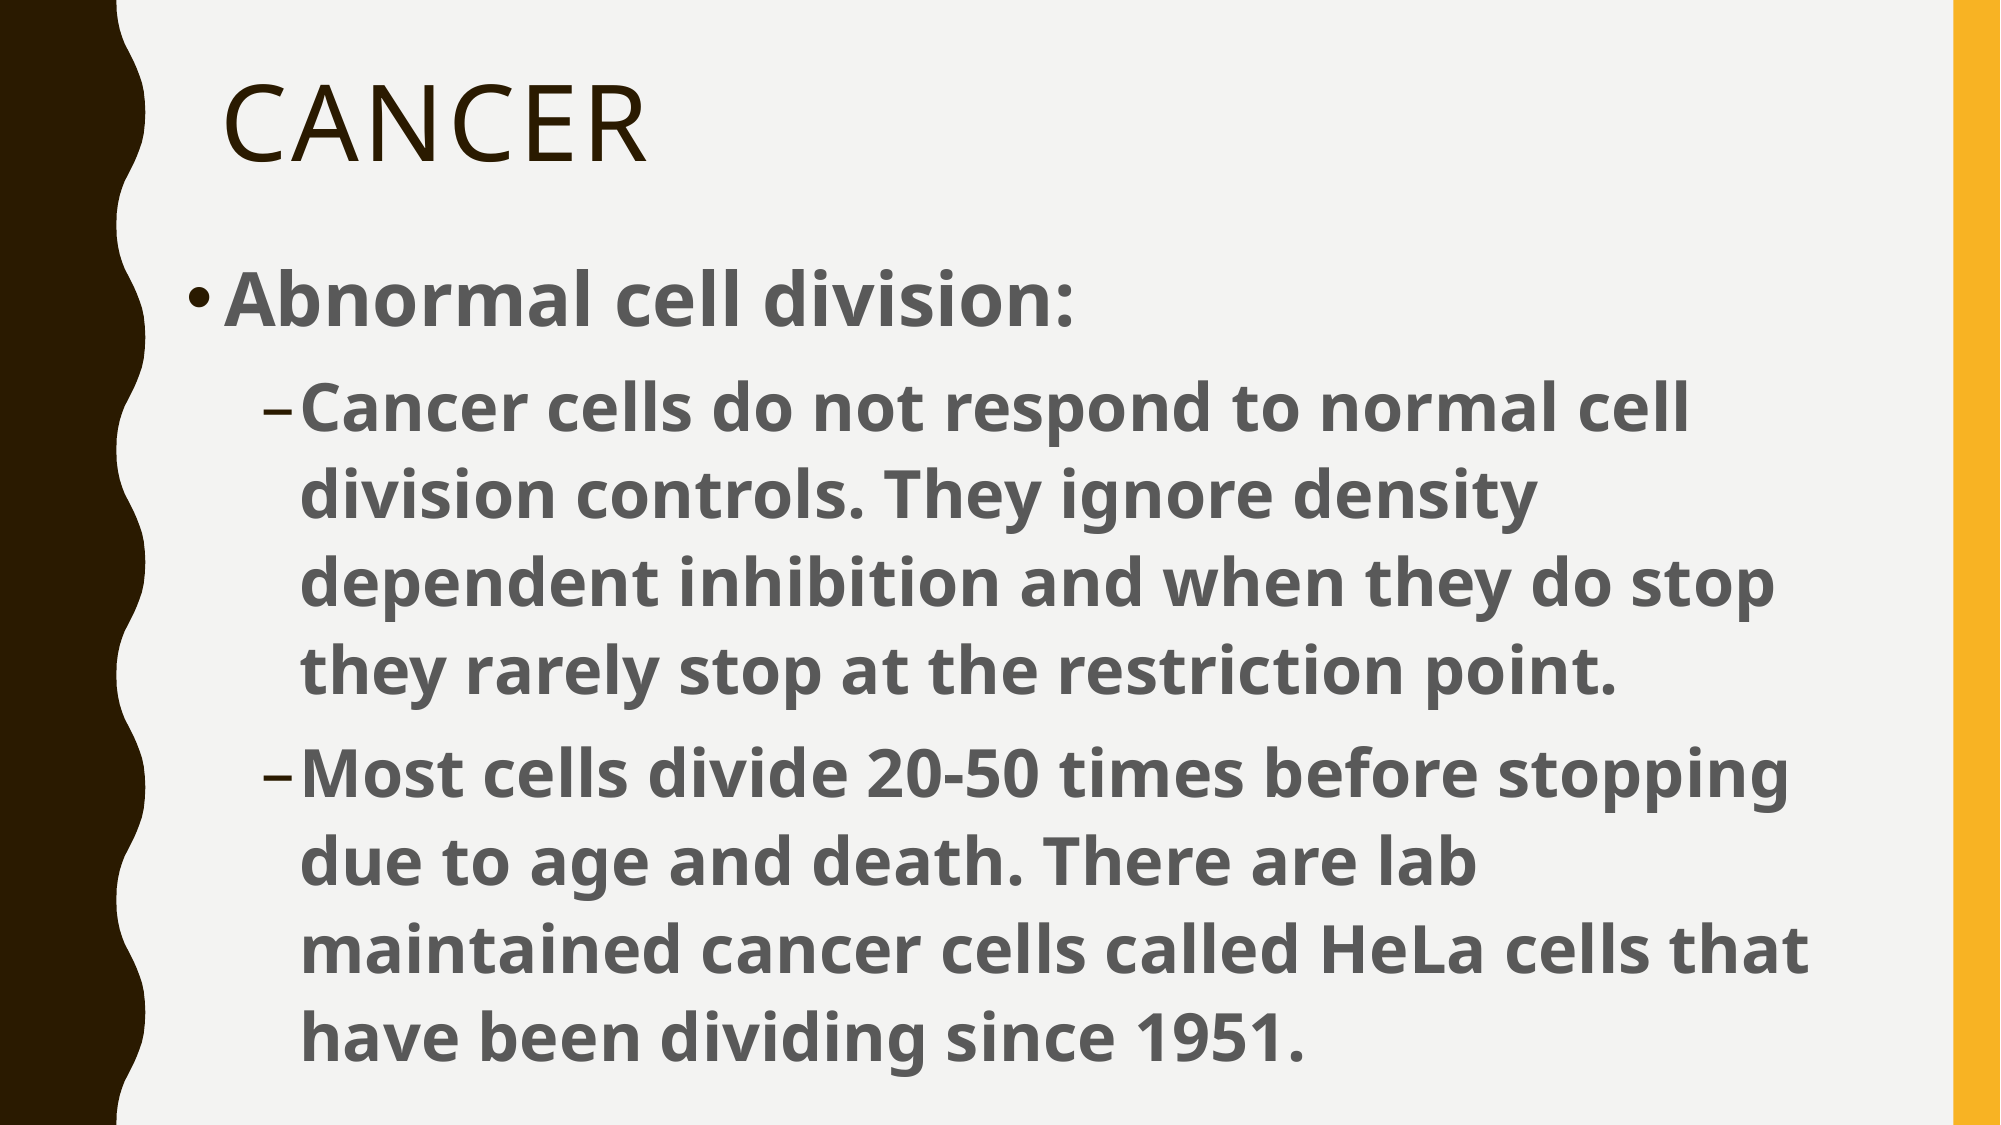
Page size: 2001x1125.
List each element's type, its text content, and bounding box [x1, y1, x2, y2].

list Abnormal cell division: Cancer cells do not respond to normal cell division controls. They ignore density dependent inhibition and when they do stop they rarely stop at the restriction point. Most cells divide 20-50 times before stopping due to age and death. There are lab maintained cancer cells called HeLa cells that have been dividing since 1951. [171, 235, 1842, 825]
title Cancer [205, 62, 1875, 308]
